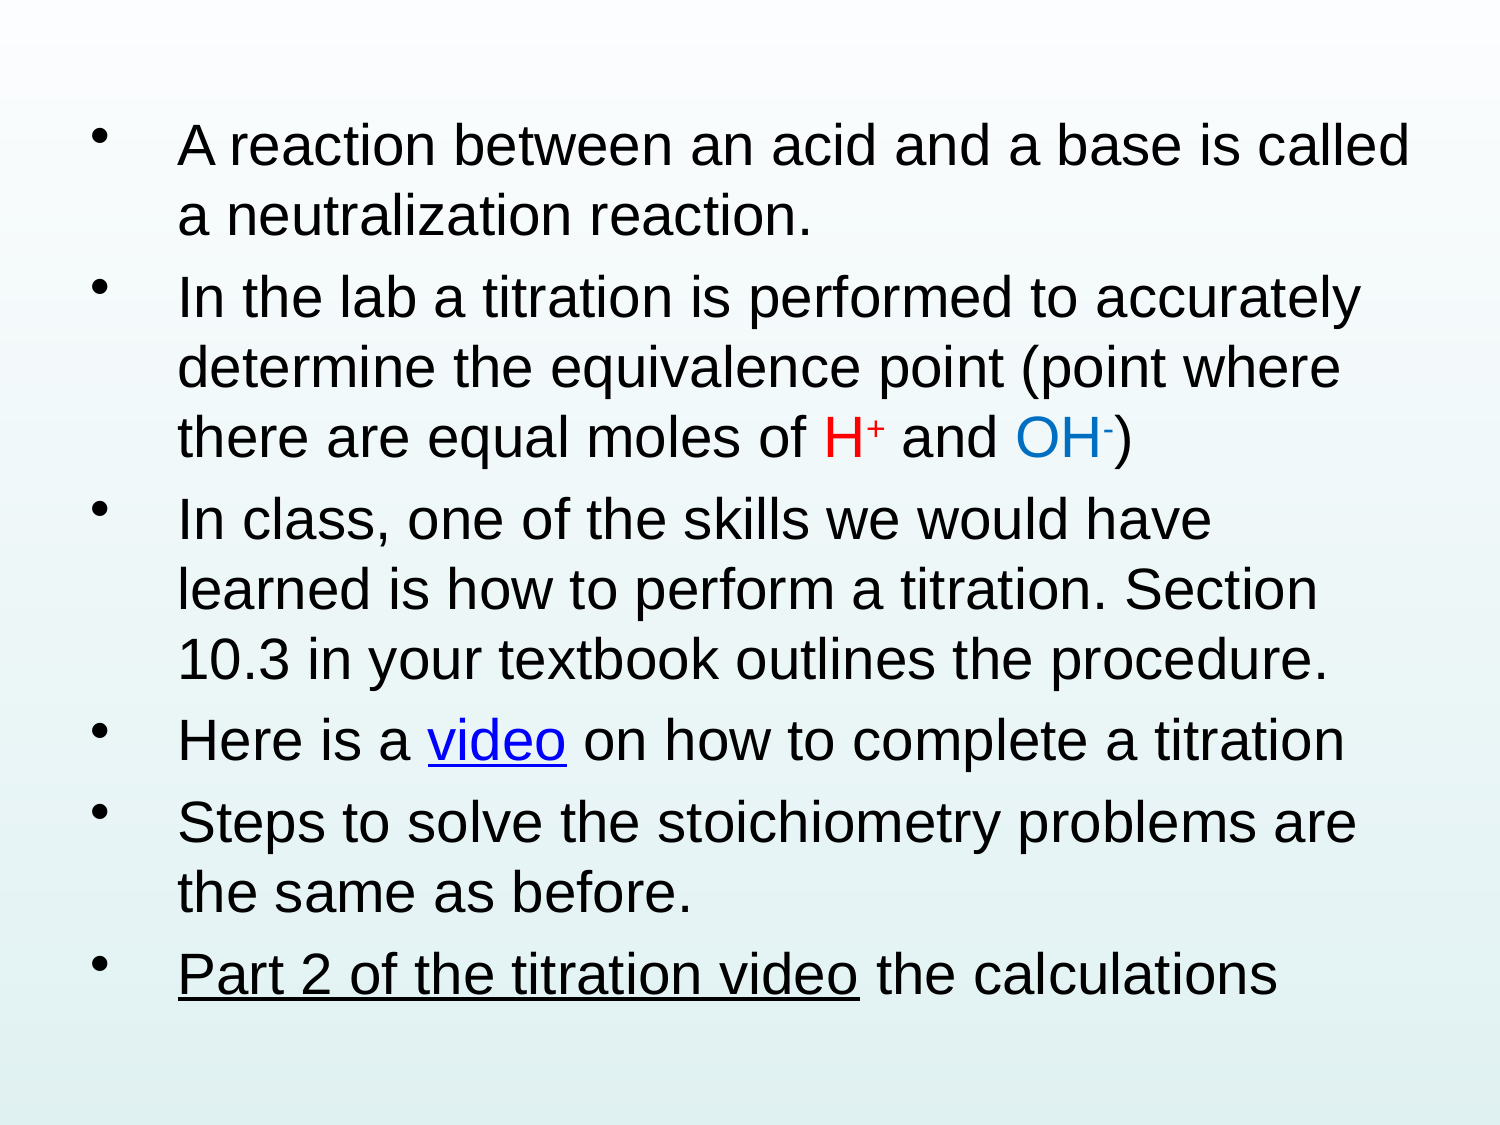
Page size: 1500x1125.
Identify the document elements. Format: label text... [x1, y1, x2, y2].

list A reaction between an acid and a base is called a neutralization reaction. In the lab a titration is performed to accurately determine the equivalence point (point where there are equal moles of H+ and OH-) In class, one of the skills we would have learned is how to perform a titration. Section 10.3 in your textbook outlines the procedure. Here is a video on how to complete a titration Steps to solve the stoichiometry problems are the same as before. Part 2 of the titration video the calculations [75, 99, 1438, 1034]
